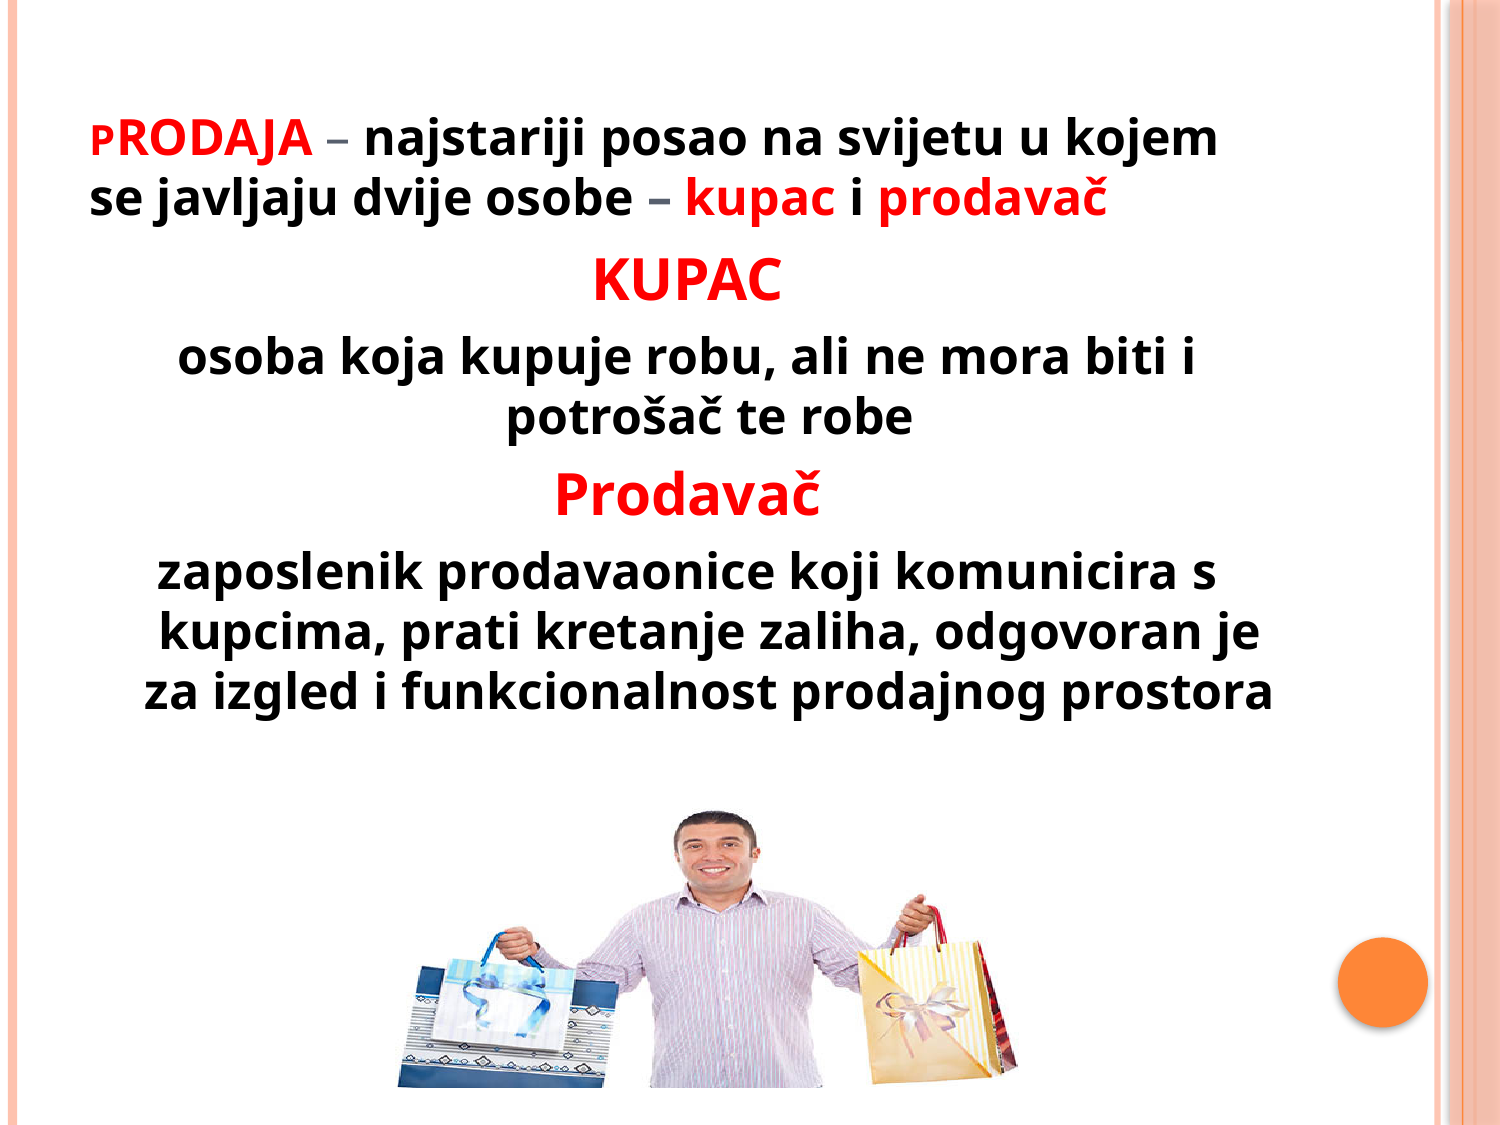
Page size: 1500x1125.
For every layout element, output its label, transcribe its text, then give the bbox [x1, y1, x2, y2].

list KUPAC osoba koja kupuje robu, ali ne mora biti i potrošač te robe Prodavač zaposlenik prodavaonice koji komunicira s kupcima, prati kretanje zaliha, odgovoran je za izgled i funkcionalnost prodajnog prostora [75, 234, 1300, 1062]
picture [304, 807, 1096, 1088]
title Prodaja – najstariji posao na svijetu u kojem se javljaju dvije osobe – kupac i prodavač [75, 45, 1300, 233]
